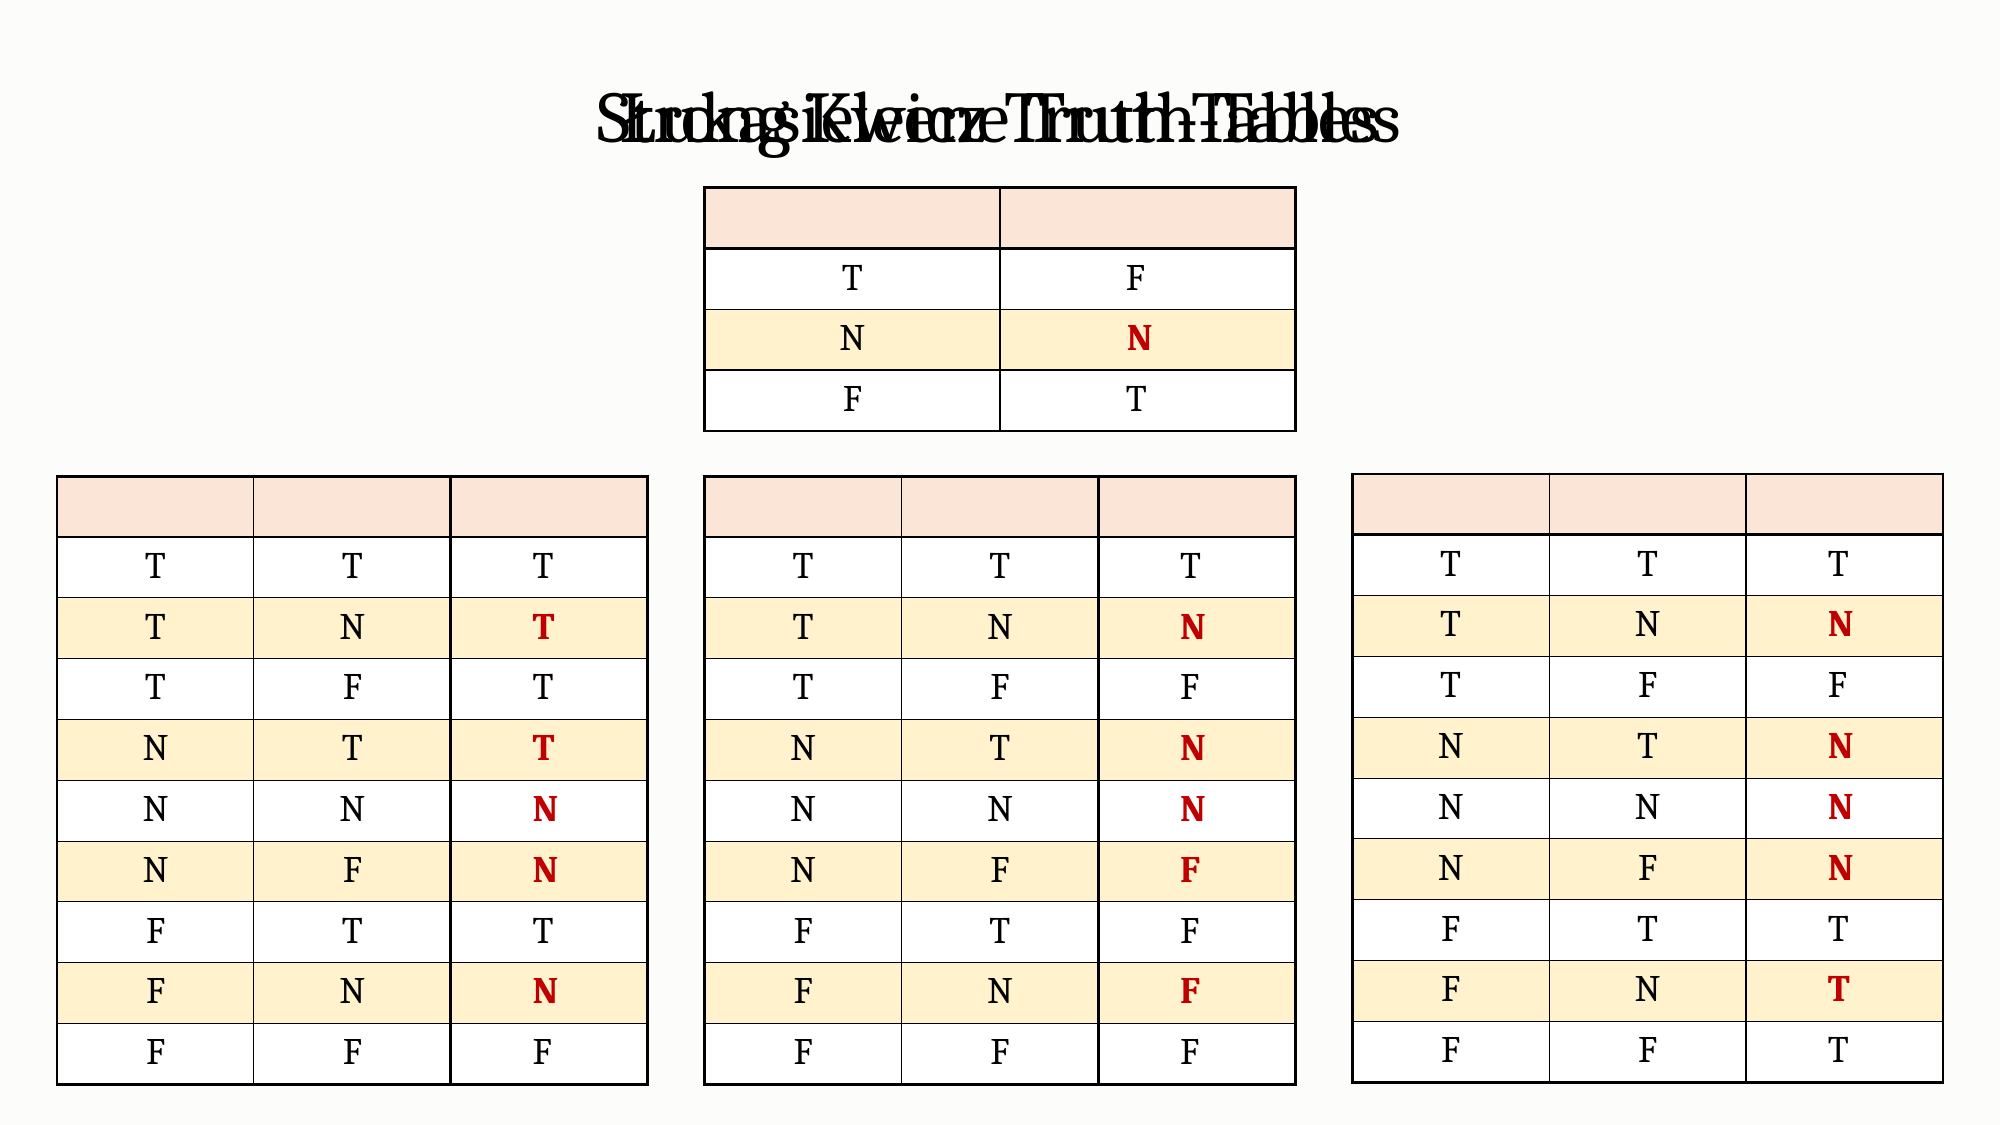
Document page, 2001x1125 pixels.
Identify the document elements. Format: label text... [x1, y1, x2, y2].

text_box Strong Kleene Truth-Tables [142, 61, 1857, 164]
text_box [0, 0, 2000, 1125]
